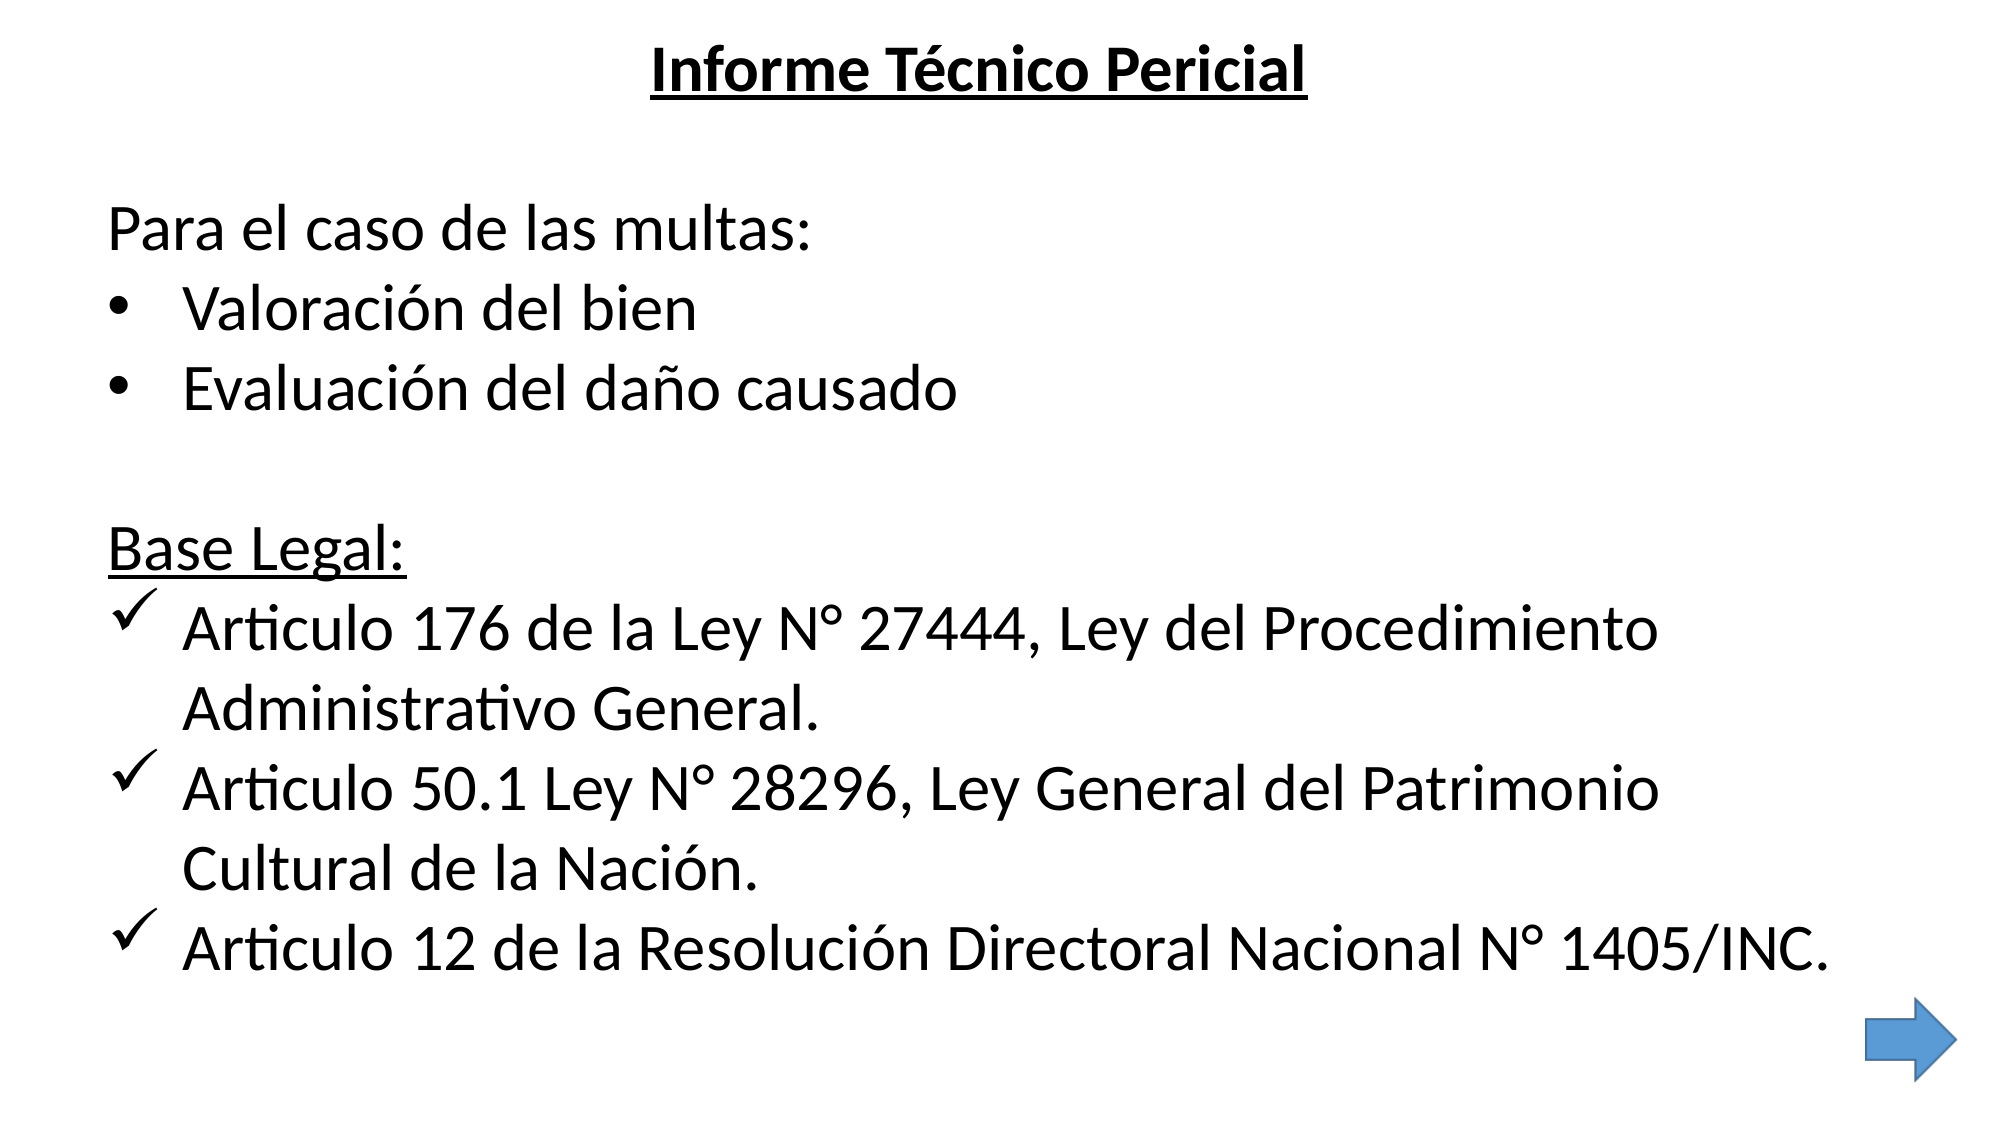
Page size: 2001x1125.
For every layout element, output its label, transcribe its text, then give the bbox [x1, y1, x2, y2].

picture [1865, 996, 1958, 1083]
text_box Informe Técnico Pericial Para el caso de las multas: Valoración del bien Evaluación del daño causado Base Legal: Articulo 176 de la Ley N° 27444, Ley del Procedimiento Administrativo General. Articulo 50.1 Ley N° 28296, Ley General del Patrimonio Cultural de la Nación. Articulo 12 de la Resolución Directoral Nacional N° 1405/INC. [92, 16, 1866, 992]
